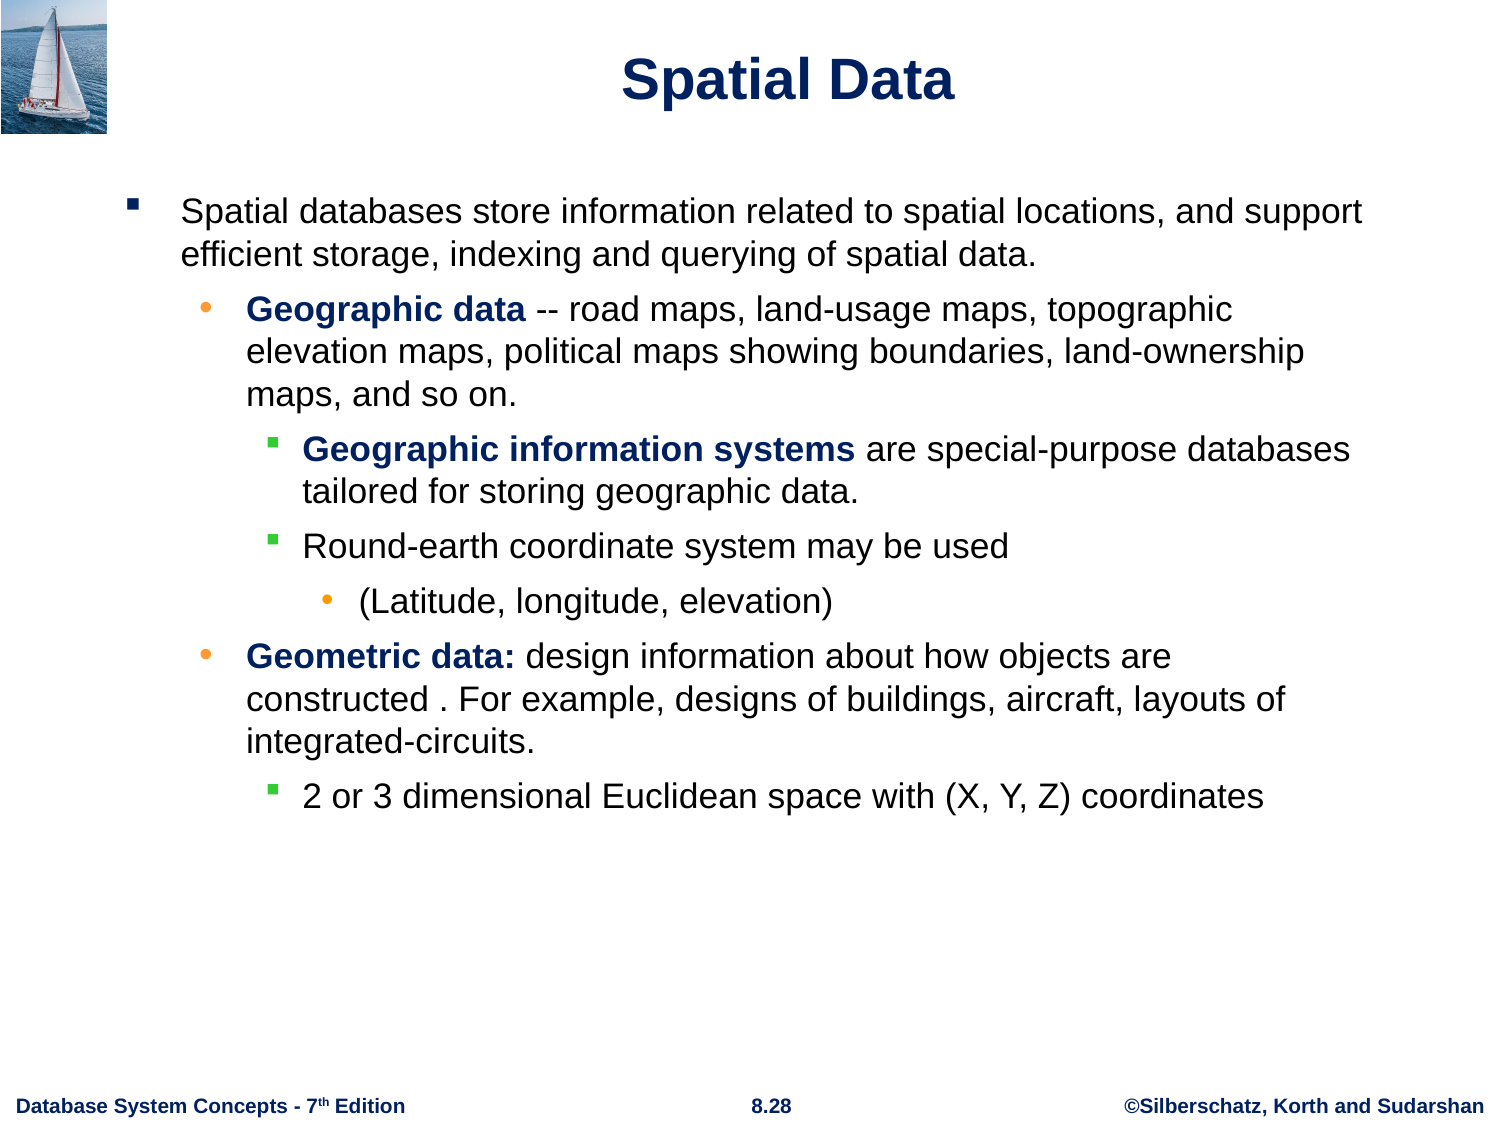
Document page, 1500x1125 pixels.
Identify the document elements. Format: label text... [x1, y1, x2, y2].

list Spatial databases store information related to spatial locations, and support efficient storage, indexing and querying of spatial data. Geographic data -- road maps, land-usage maps, topographic elevation maps, political maps showing boundaries, land-ownership maps, and so on. Geographic information systems are special-purpose databases tailored for storing geographic data. Round-earth coordinate system may be used (Latitude, longitude, elevation) Geometric data: design information about how objects are constructed . For example, designs of buildings, aircraft, layouts of integrated-circuits. 2 or 3 dimensional Euclidean space with (X, Y, Z) coordinates [109, 180, 1396, 1062]
picture [1, 0, 107, 134]
title Spatial Data [125, 18, 1452, 120]
